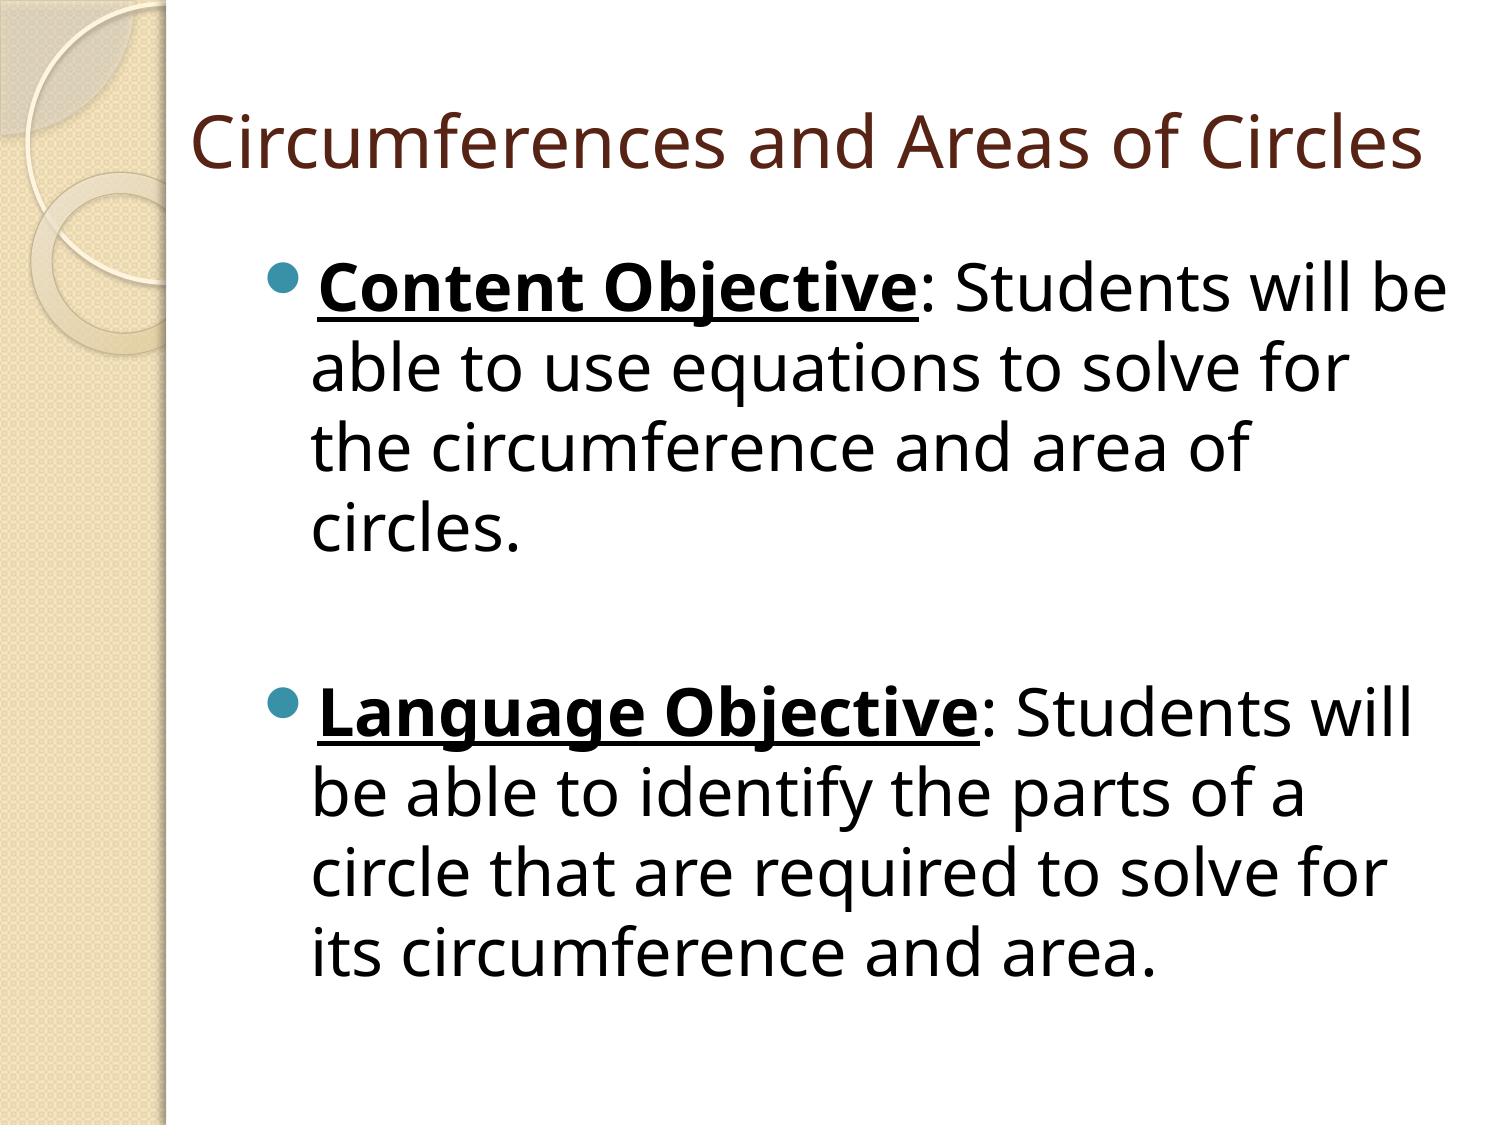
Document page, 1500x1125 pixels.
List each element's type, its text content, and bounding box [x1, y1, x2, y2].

title Circumferences and Areas of Circles [174, 45, 1466, 233]
list Content Objective: Students will be able to use equations to solve for the circumference and area of circles. Language Objective: Students will be able to identify the parts of a circle that are required to solve for its circumference and area. [235, 237, 1466, 1025]
